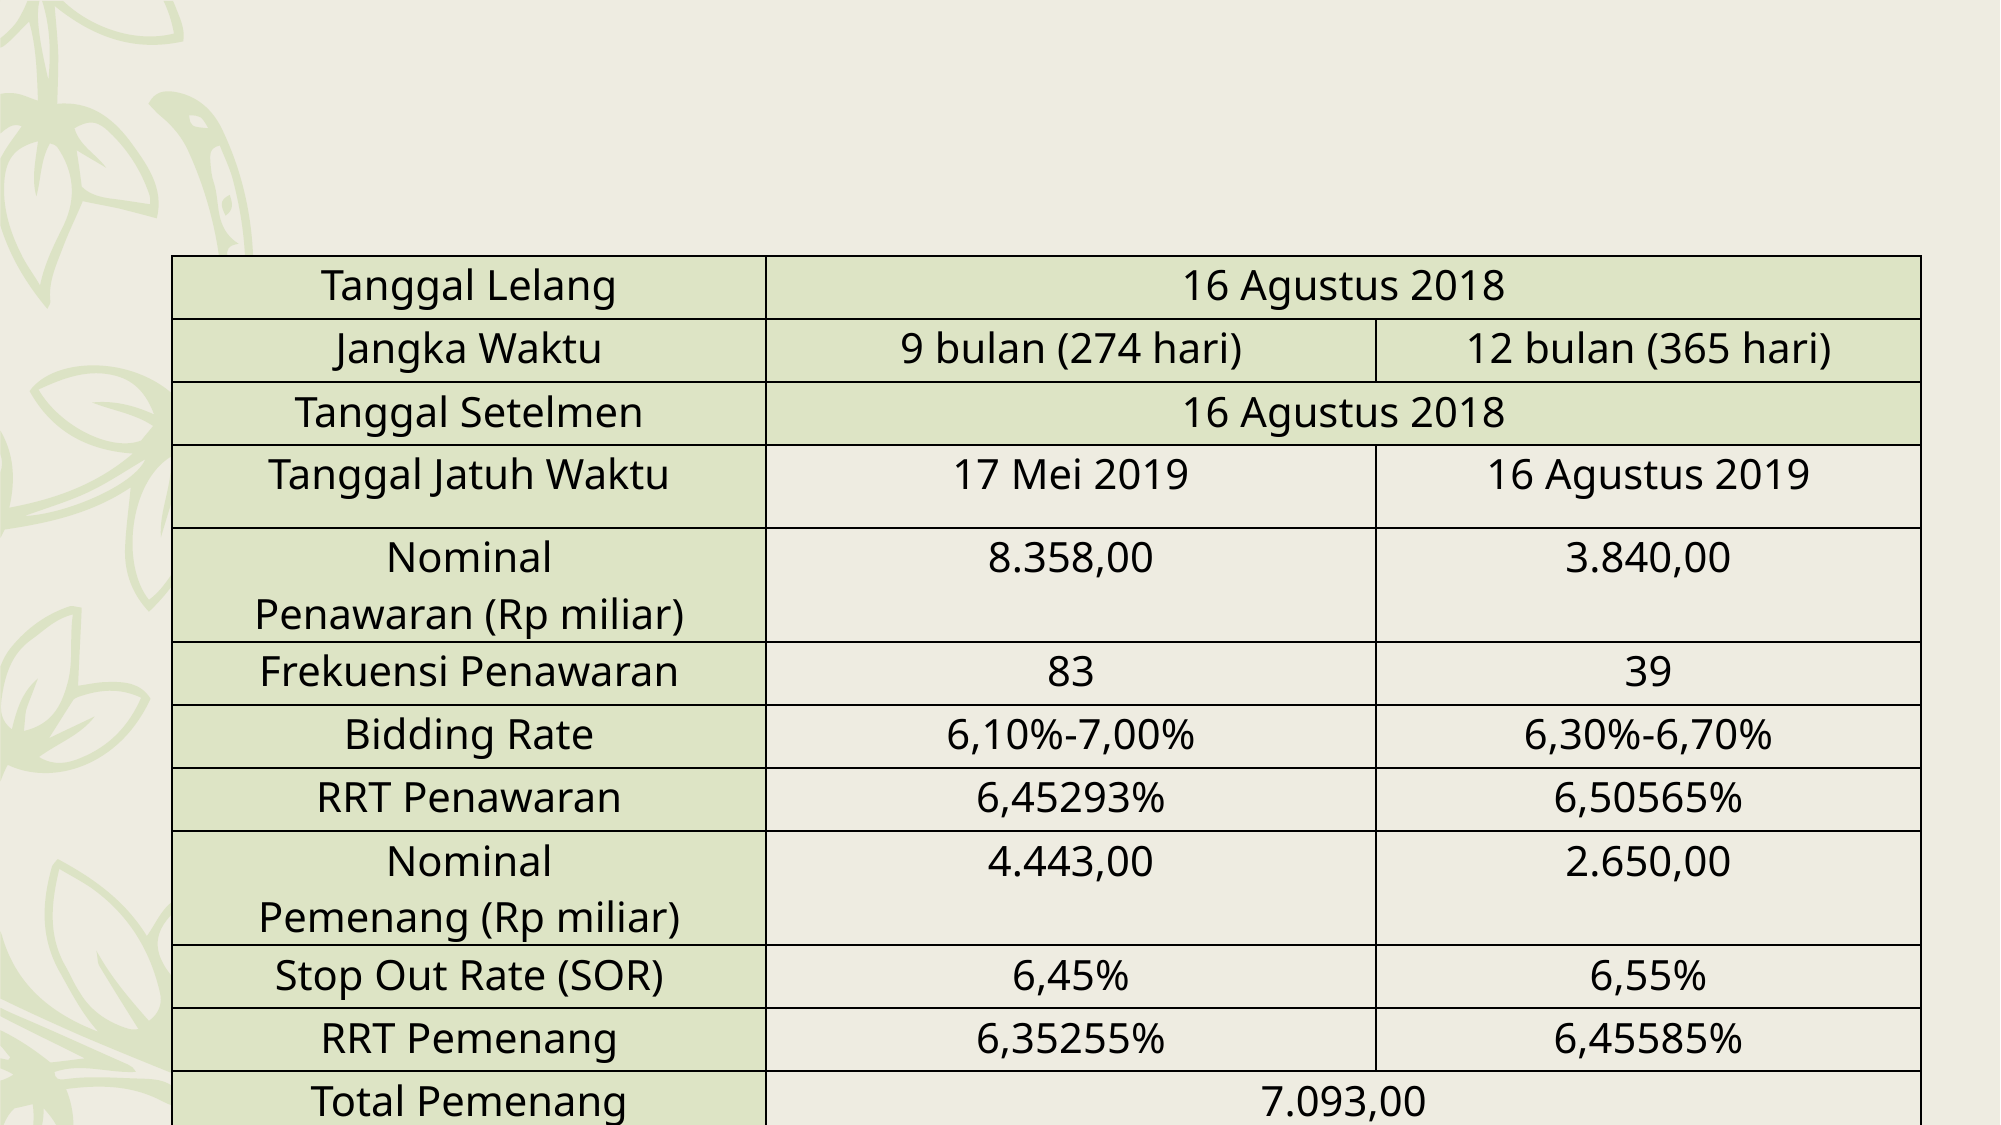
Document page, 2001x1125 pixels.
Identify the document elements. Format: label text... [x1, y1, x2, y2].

table_cell 6,55% [1377, 946, 1920, 1007]
table_cell Nominal Pemenang (Rp miliar) [173, 832, 765, 944]
table_cell 6,10%-7,00% [767, 706, 1375, 767]
table_cell Tanggal Jatuh Waktu [173, 446, 765, 527]
table_cell 6,45293% [767, 769, 1375, 830]
table_cell 39 [1377, 643, 1920, 704]
table_cell 6,35255% [767, 1009, 1375, 1070]
table_header Tanggal Lelang [173, 257, 765, 318]
table_cell Bidding Rate [173, 706, 765, 767]
table_cell 2.650,00 [1377, 832, 1920, 944]
table_cell RRT Pemenang [173, 1009, 765, 1070]
table_cell 6,50565% [1377, 769, 1920, 830]
table_cell RRT Penawaran [173, 769, 765, 830]
table_cell Jangka Waktu [173, 320, 765, 381]
table_cell Tanggal Setelmen [173, 383, 765, 444]
table_cell 83 [767, 643, 1375, 704]
table_cell 16 Agustus 2018 [767, 383, 1920, 444]
table_cell 6,45% [767, 946, 1375, 1007]
table_cell Total Pemenang [173, 1072, 765, 1125]
table_cell 3.840,00 [1377, 529, 1920, 641]
table_cell 7.093,00 [767, 1072, 1920, 1125]
table_cell 16 Agustus 2019 [1377, 446, 1920, 527]
table_cell 12 bulan (365 hari) [1377, 320, 1920, 381]
table_cell 6,30%-6,70% [1377, 706, 1920, 767]
table_header 16 Agustus 2018 [767, 257, 1920, 318]
table_cell 17 Mei 2019 [767, 446, 1375, 527]
table_cell 8.358,00 [767, 529, 1375, 641]
table_cell 6,45585% [1377, 1009, 1920, 1070]
table_cell Stop Out Rate (SOR) [173, 946, 765, 1007]
table_cell 9 bulan (274 hari) [767, 320, 1375, 381]
table_cell Nominal Penawaran (Rp miliar) [173, 529, 765, 641]
table_cell 4.443,00 [767, 832, 1375, 944]
table_cell Frekuensi Penawaran [173, 643, 765, 704]
